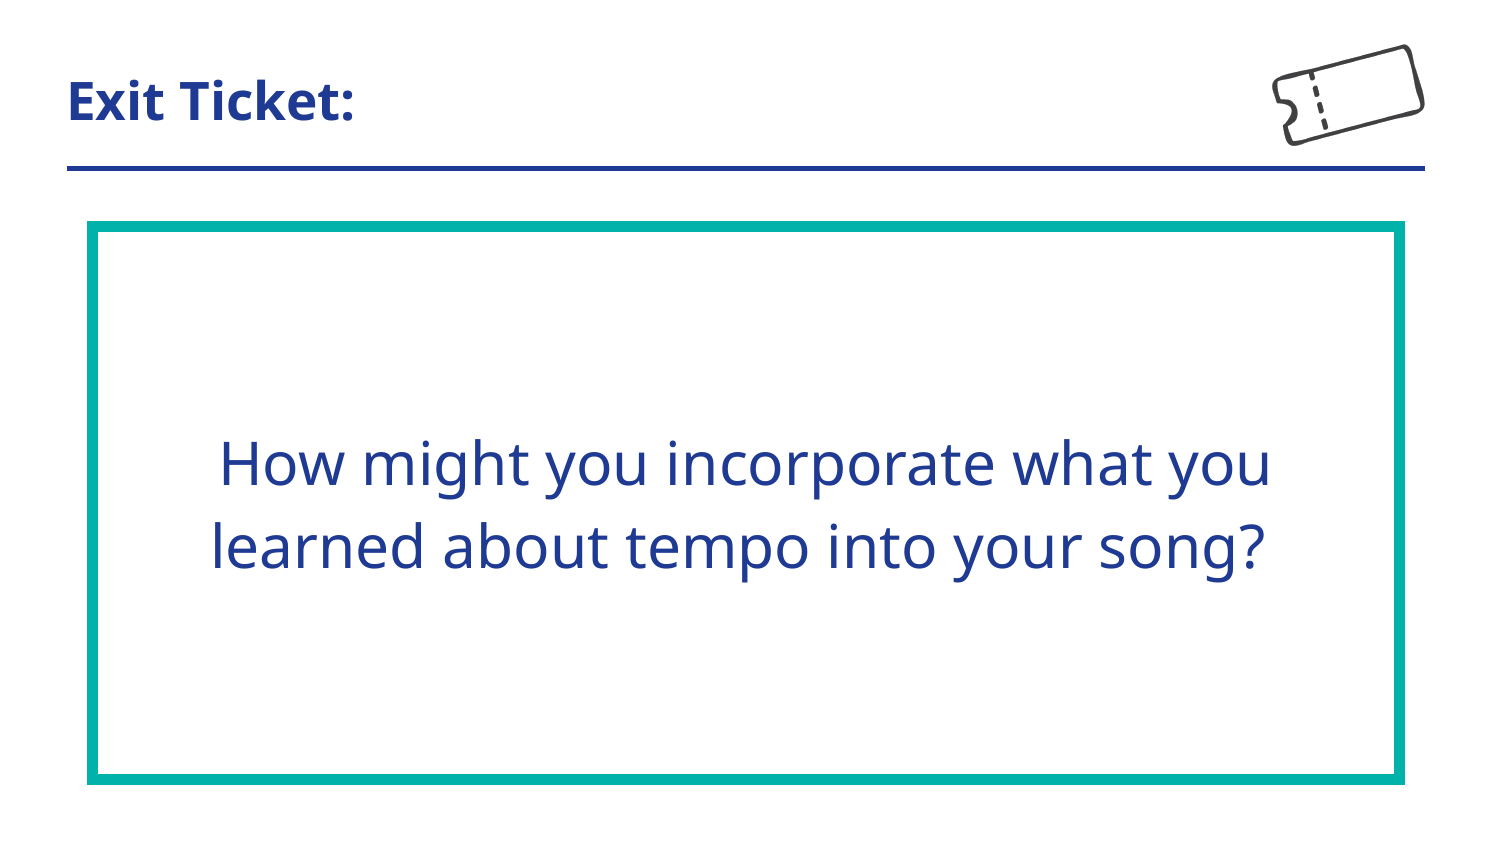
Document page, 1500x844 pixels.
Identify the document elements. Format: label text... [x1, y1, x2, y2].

title Exit Ticket: [51, 52, 1217, 147]
table_header How might you incorporate what you learned about tempo into your song? [98, 232, 1394, 774]
picture [1196, 0, 1500, 221]
